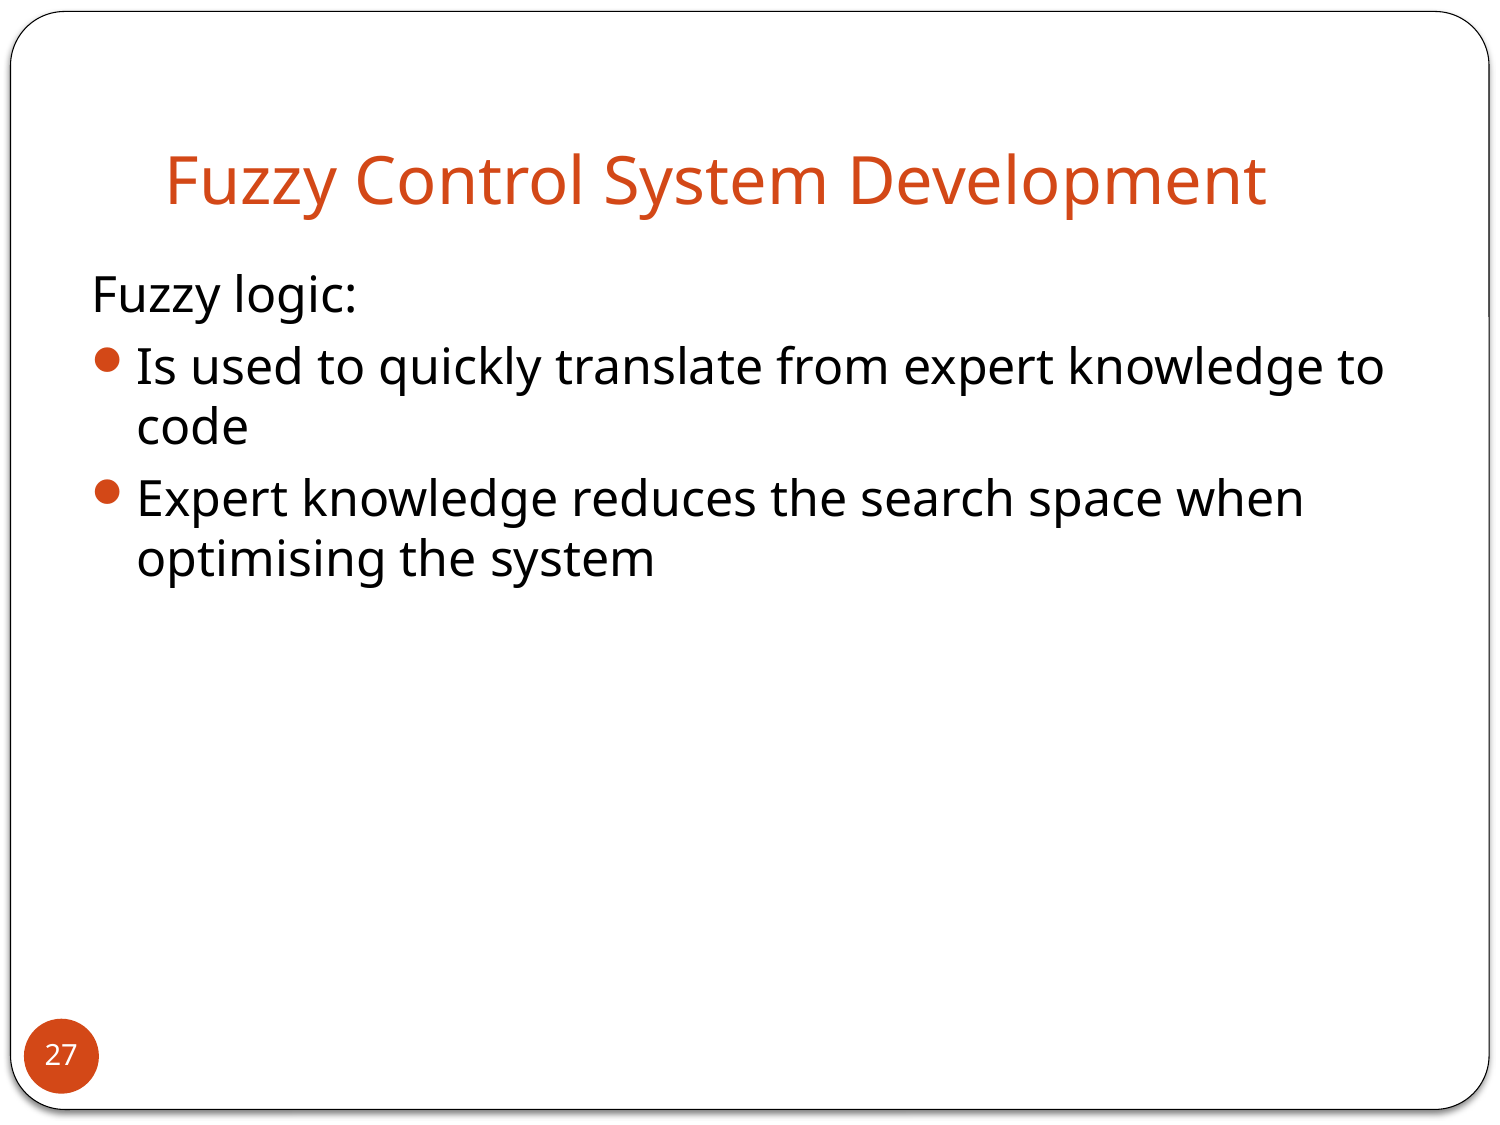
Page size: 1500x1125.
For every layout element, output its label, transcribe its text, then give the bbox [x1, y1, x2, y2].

title Fuzzy Control System Development [150, 45, 1425, 233]
slide_number 27 [23, 1018, 76, 1094]
list Fuzzy logic: Is used to quickly translate from expert knowledge to code Expert knowledge reduces the search space when optimising the system [76, 255, 1412, 1125]
